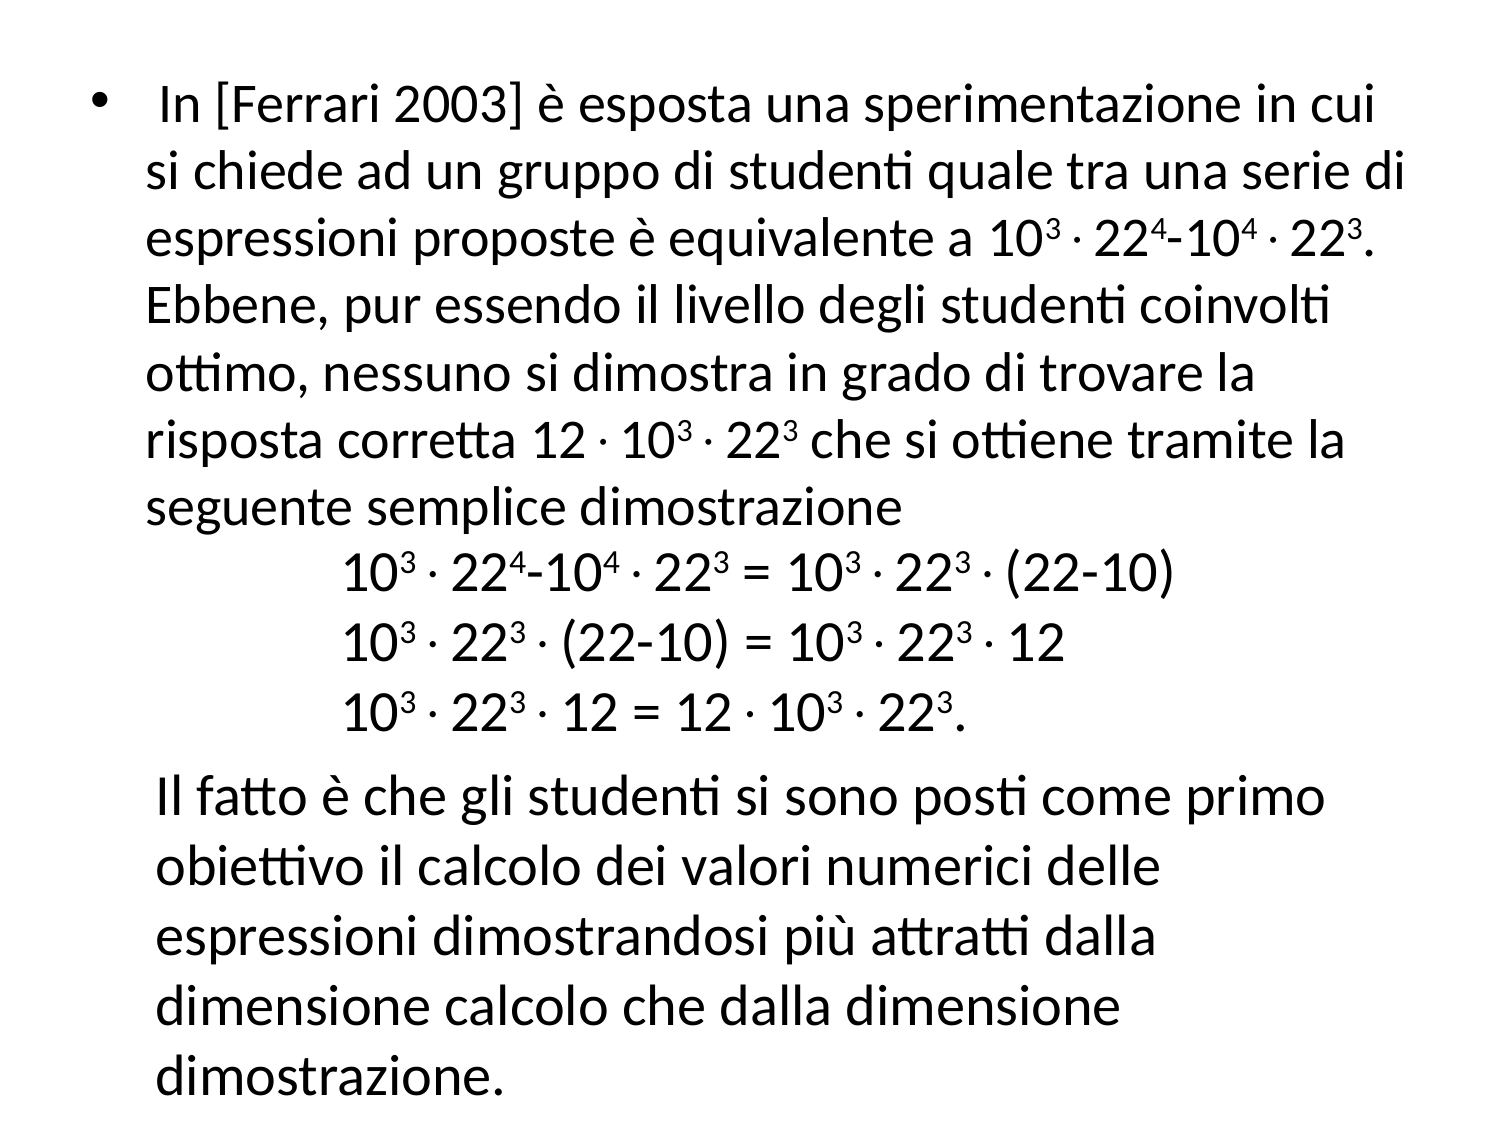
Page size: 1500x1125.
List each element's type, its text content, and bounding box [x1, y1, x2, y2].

text_box 103224-104223 = 103223(22-10) 103223(22-10) = 10322312 10322312 = 12103223. [175, 480, 1395, 751]
list In [Ferrari 2003] è esposta una sperimentazione in cui si chiede ad un gruppo di studenti quale tra una serie di espressioni proposte è equivalente a 103224-104223. Ebbene, pur essendo il livello degli studenti coinvolti ottimo, nessuno si dimostra in grado di trovare la risposta corretta 12103223 che si ottiene tramite la seguente semplice dimostrazione [75, 58, 1430, 551]
text_box Il fatto è che gli studenti si sono posti come primo obiettivo il calcolo dei valori numerici delle espressioni dimostrandosi più attratti dalla dimensione calcolo che dalla dimensione dimostrazione. [140, 750, 1371, 1115]
